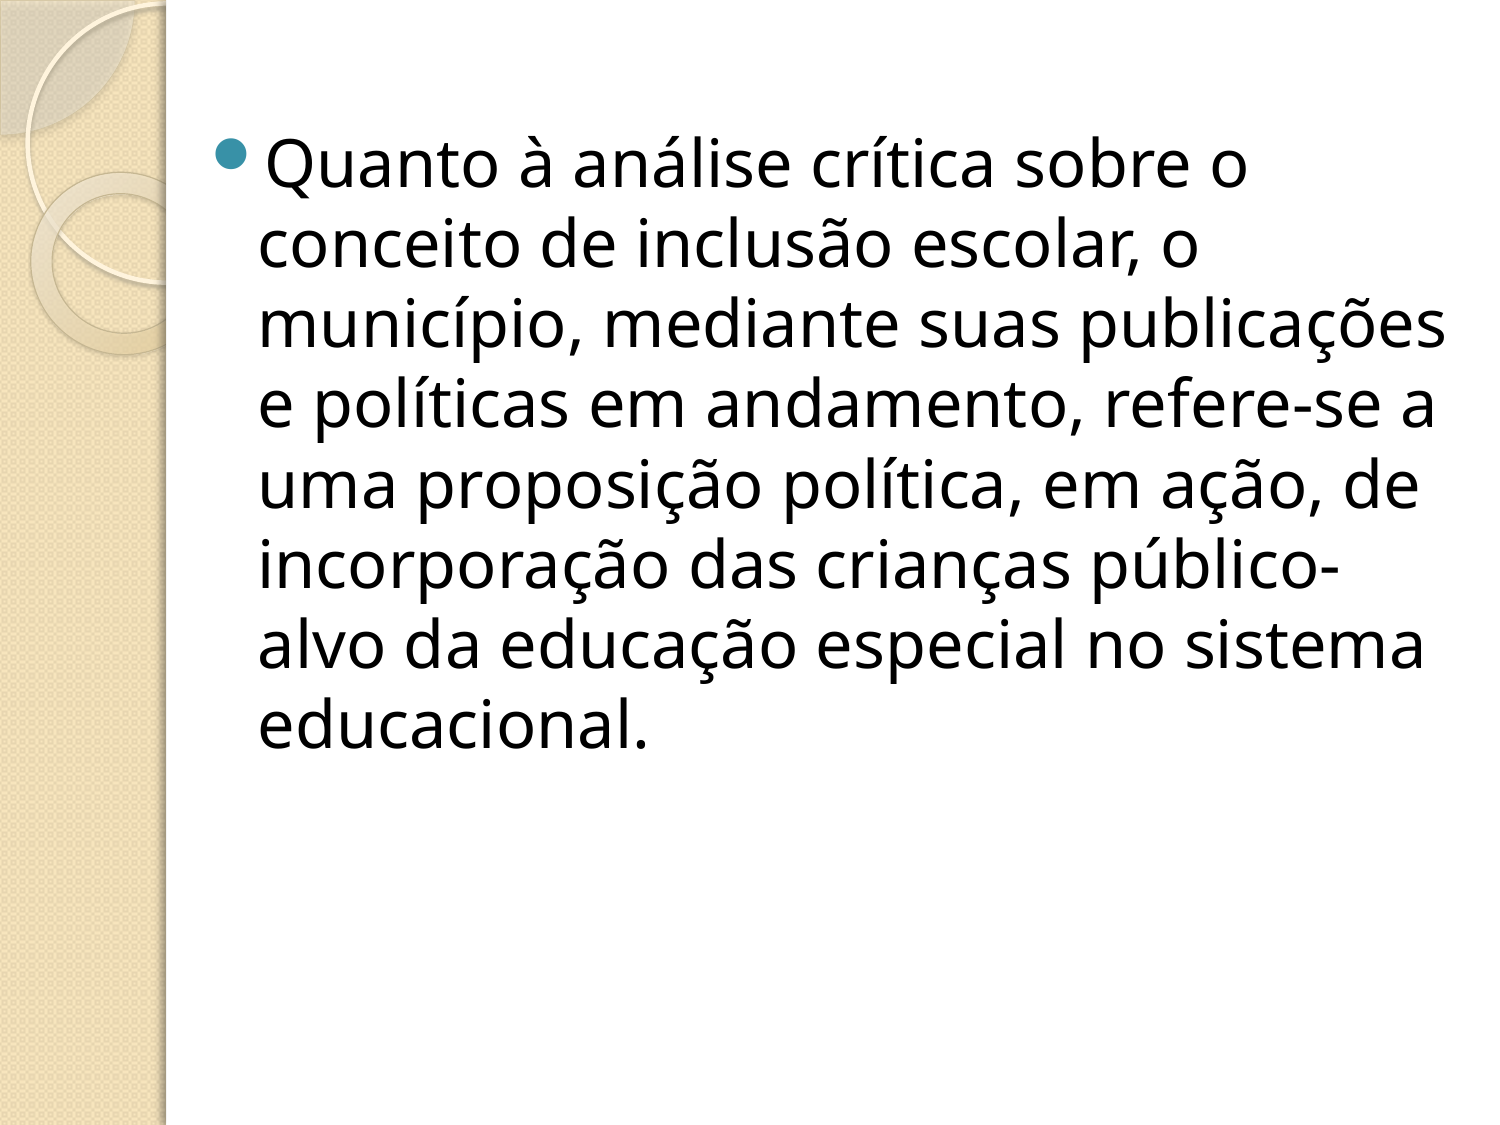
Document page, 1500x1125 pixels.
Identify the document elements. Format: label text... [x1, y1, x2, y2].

list Quanto à análise crítica sobre o conceito de inclusão escolar, o município, mediante suas publicações e políticas em andamento, refere-se a uma proposição política, em ação, de incorporação das crianças público-alvo da educação especial no sistema educacional. [183, 113, 1466, 1025]
